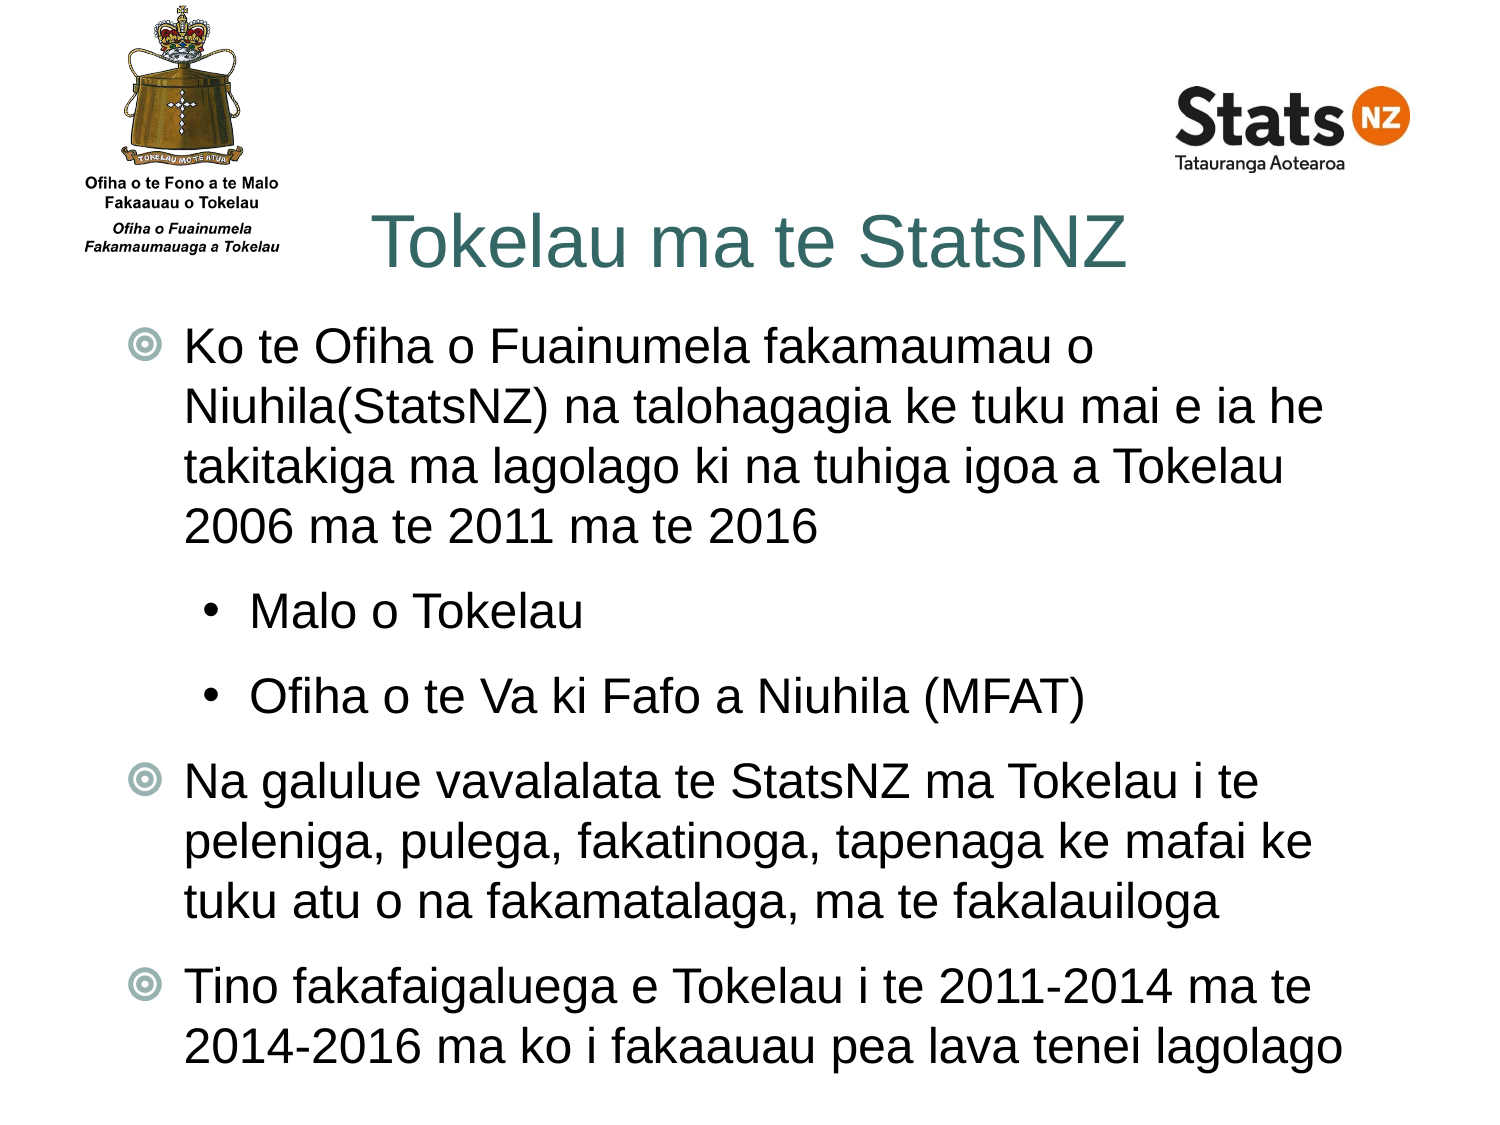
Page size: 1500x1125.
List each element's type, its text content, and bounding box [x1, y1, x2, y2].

picture [75, 0, 288, 266]
list Ko te Ofiha o Fuainumela fakamaumau o Niuhila(StatsNZ) na talohagagia ke tuku mai e ia he takitakiga ma lagolago ki na tuhiga igoa a Tokelau 2006 ma te 2011 ma te 2016 Malo o Tokelau Ofiha o te Va ki Fafo a Niuhila (MFAT) Na galulue vavalalata te StatsNZ ma Tokelau i te peleniga, pulega, fakatinoga, tapenaga ke mafai ke tuku atu o na fakamatalaga, ma te fakalauiloga Tino fakafaigaluega e Tokelau i te 2011-2014 ma te 2014-2016 ma ko i fakaauau pea lava tenei lagolago [112, 306, 1388, 1108]
picture [127, 966, 163, 1002]
picture [127, 326, 163, 362]
title Tokelau ma te StatsNZ [112, 168, 1388, 306]
picture [1175, 86, 1410, 173]
picture [127, 761, 163, 797]
